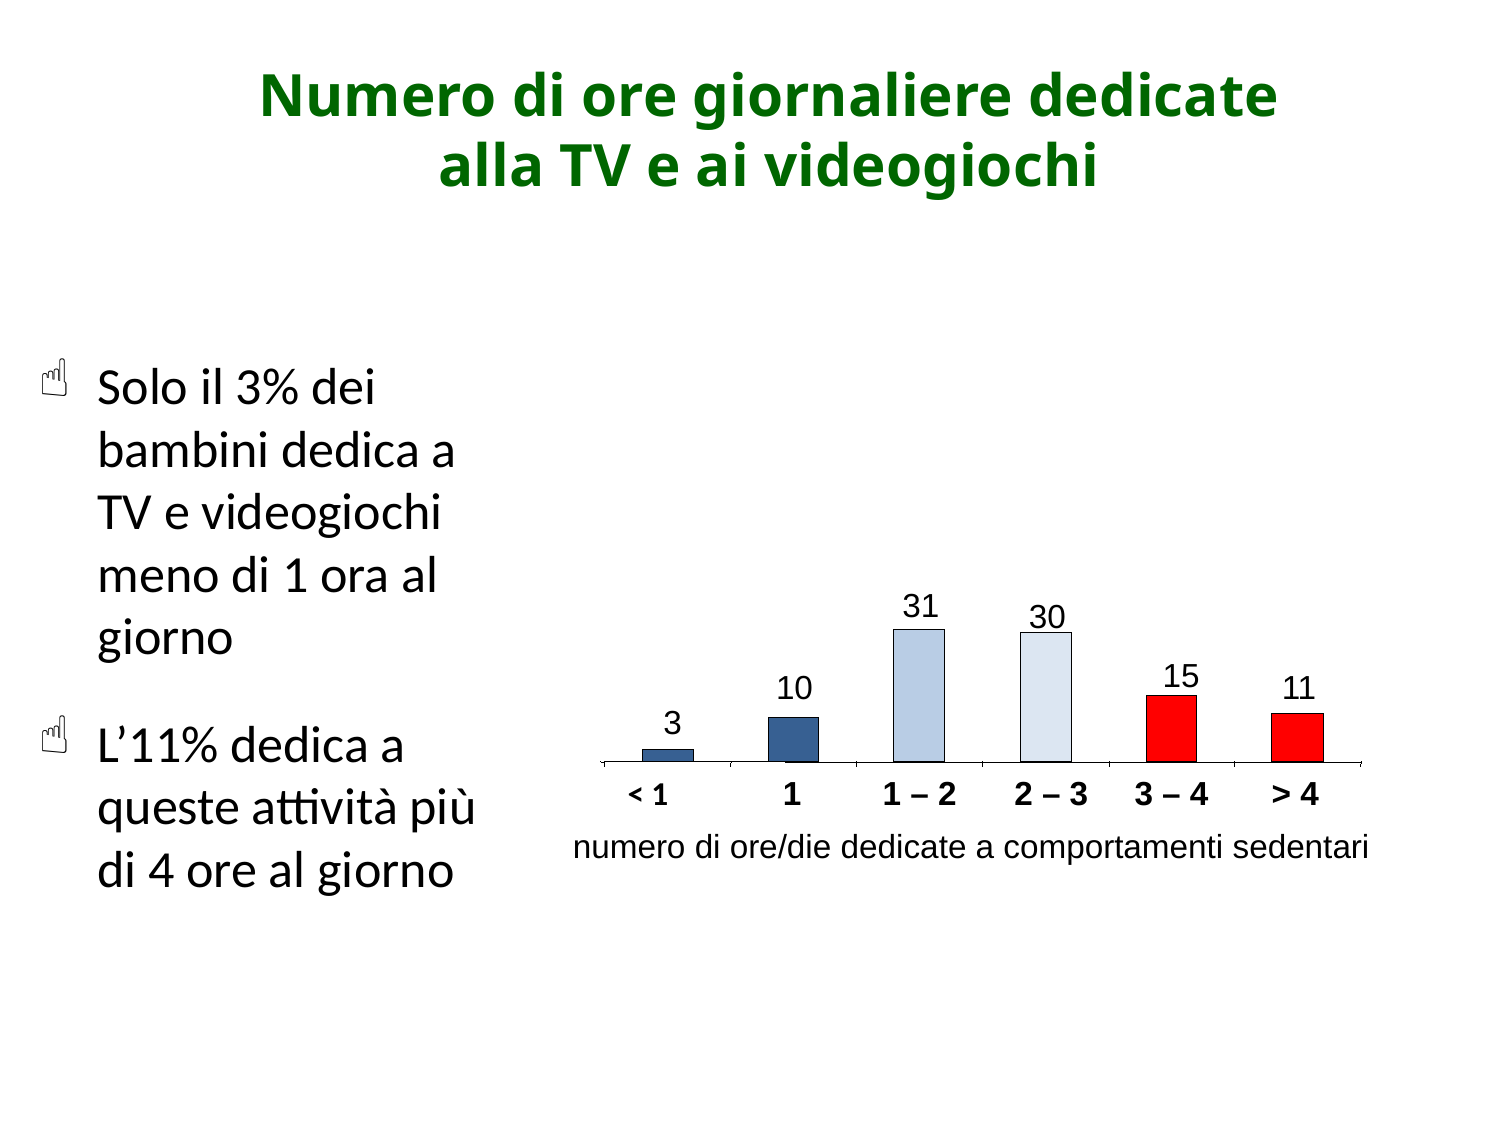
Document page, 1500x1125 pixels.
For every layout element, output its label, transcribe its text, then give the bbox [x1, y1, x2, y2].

list Solo il 3% dei bambini dedica a TV e videogiochi meno di 1 ora al giorno L’11% dedica a queste attività più di 4 ore al giorno [23, 345, 520, 929]
title Numero di ore giornaliere dedicate alla TV e ai videogiochi [93, 46, 1444, 210]
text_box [504, 347, 1436, 873]
